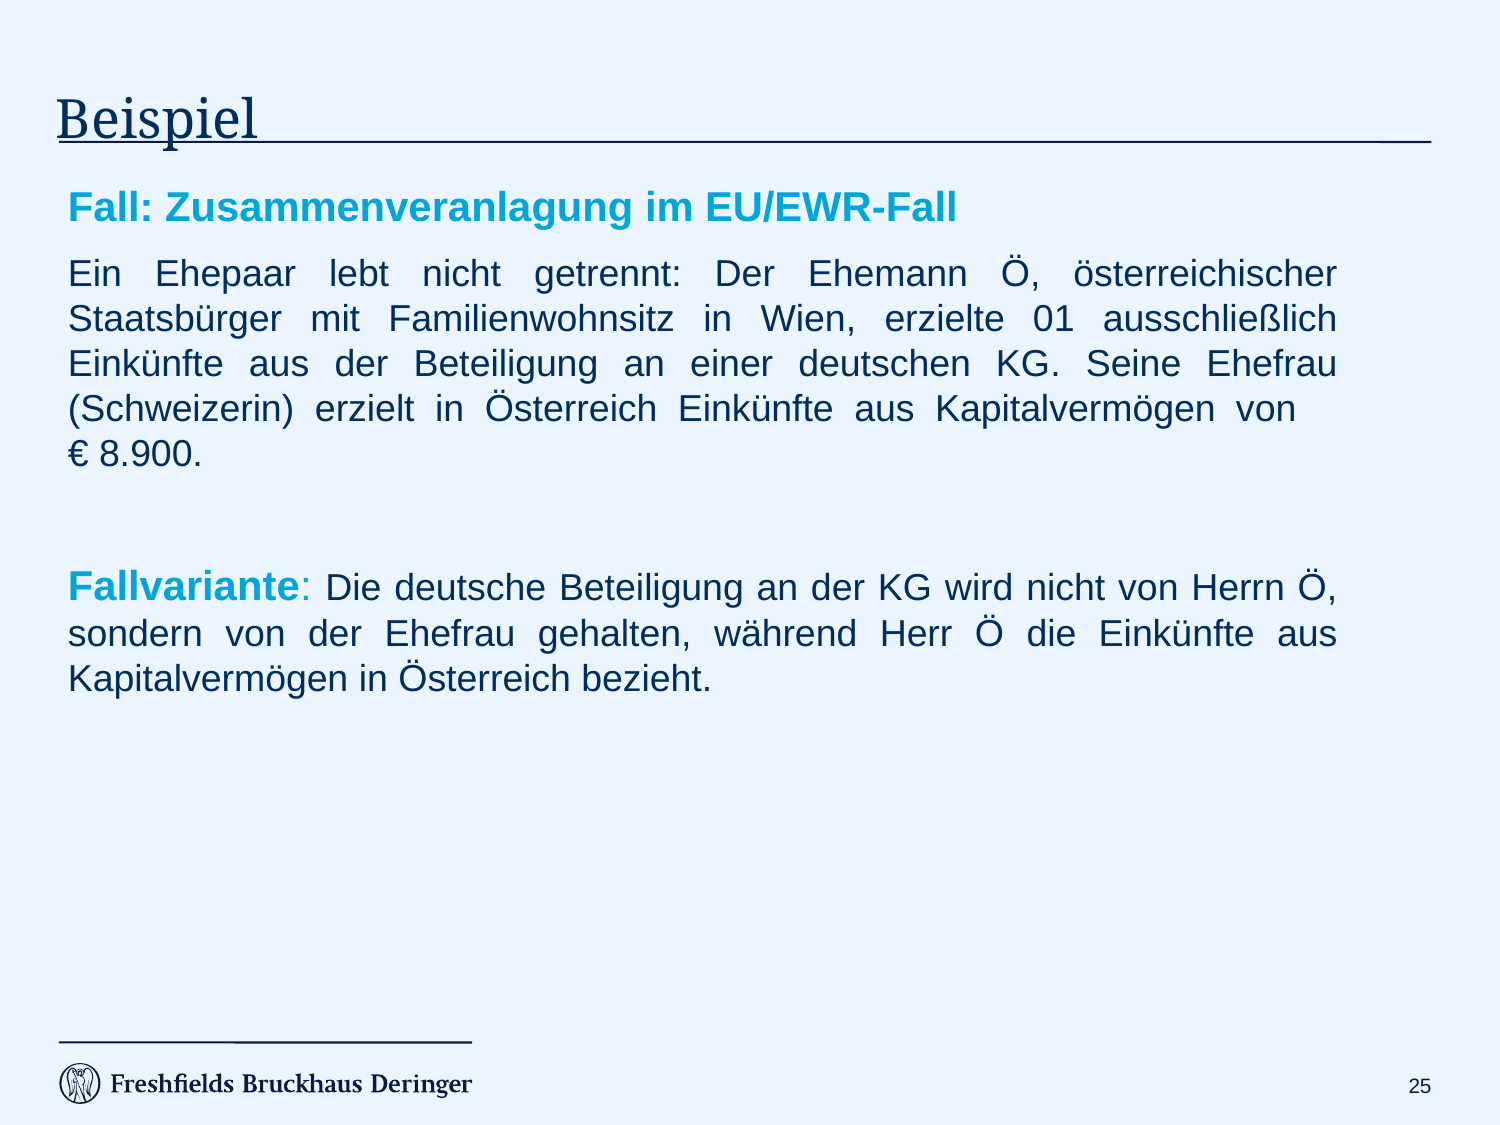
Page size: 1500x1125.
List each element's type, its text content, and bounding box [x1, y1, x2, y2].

text_box Beispiel [41, 54, 1442, 180]
slide_number 24 [1077, 1056, 1432, 1098]
text_box Fall: Zusammenveranlagung im EU/EWR-Fall Ein Ehepaar lebt nicht getrennt: Der Ehemann Ö, österreichischer Staatsbürger mit Familienwohnsitz in Wien, erzielte 01 ausschließlich Einkünfte aus der Beteiligung an einer deutschen KG. Seine Ehefrau (Schweizerin) erzielt in Österreich Einkünfte aus Kapitalvermögen von € 8.900. Fallvariante: Die deutsche Beteiligung an der KG wird nicht von Herrn Ö, sondern von der Ehefrau gehalten, während Herr Ö die Einkünfte aus Kapitalvermögen in Österreich bezieht. [53, 180, 1353, 706]
